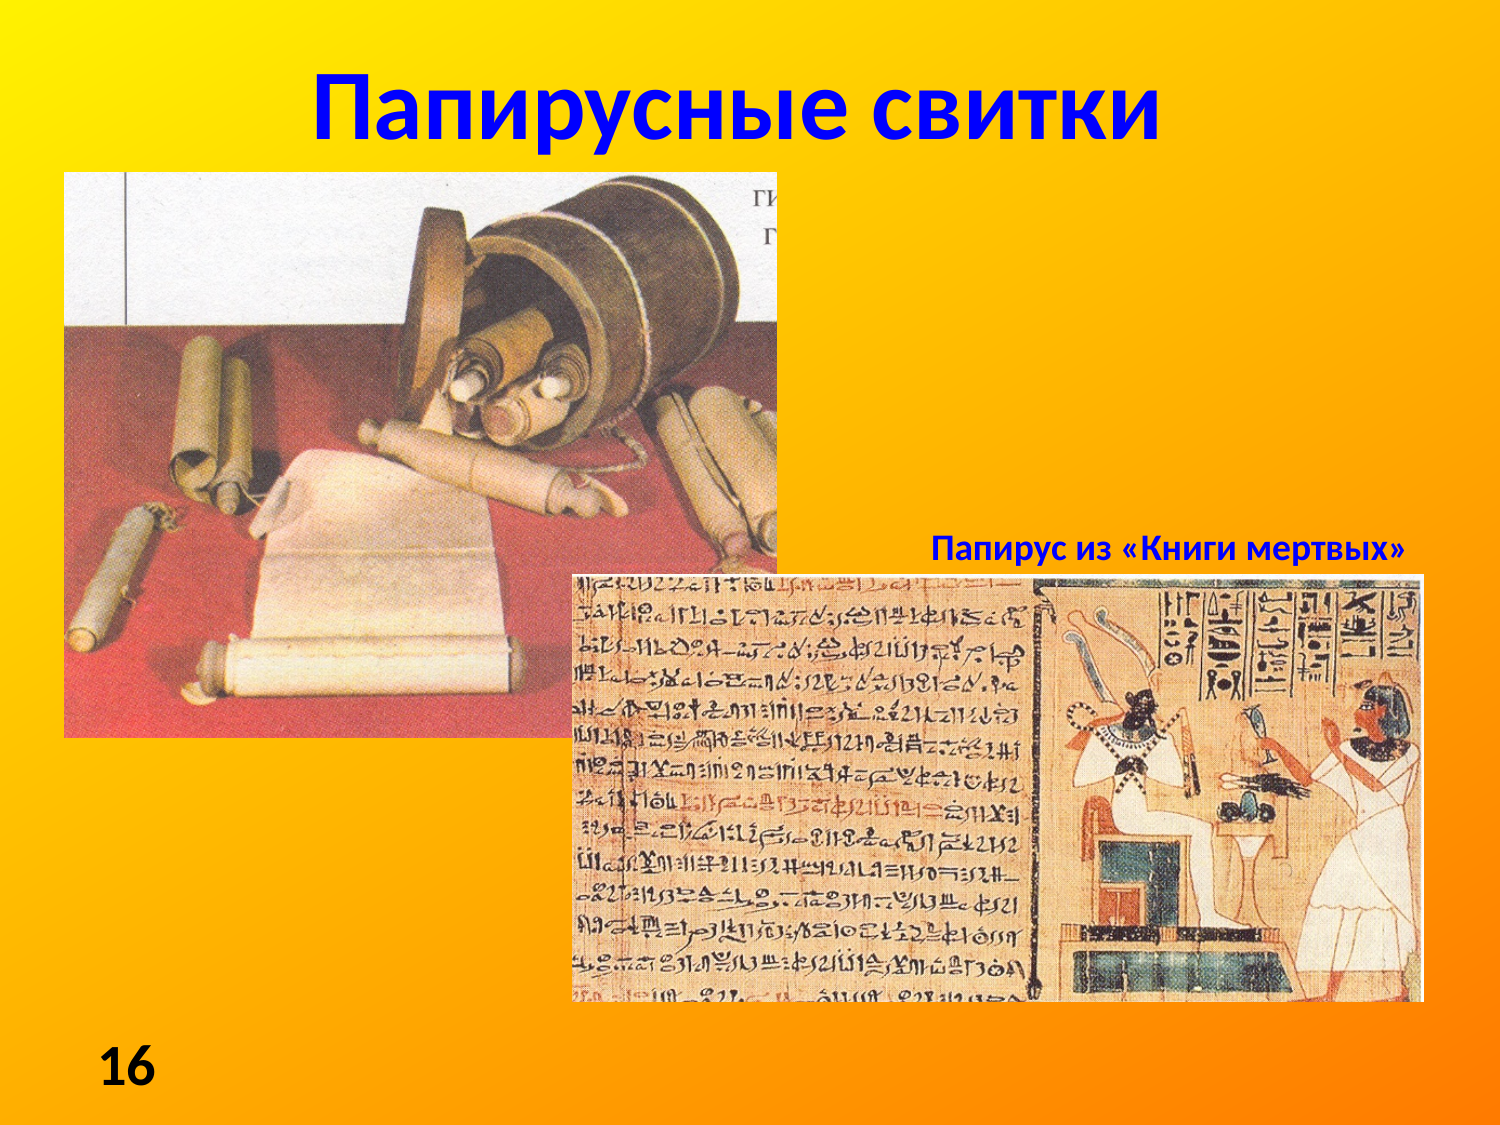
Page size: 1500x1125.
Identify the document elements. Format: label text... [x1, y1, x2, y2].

text_box Папирусные свитки [296, 32, 1179, 167]
text_box 16 [82, 1019, 172, 1105]
text_box Папирус из «Книги мертвых» [782, 515, 1424, 573]
picture [64, 172, 1424, 1003]
